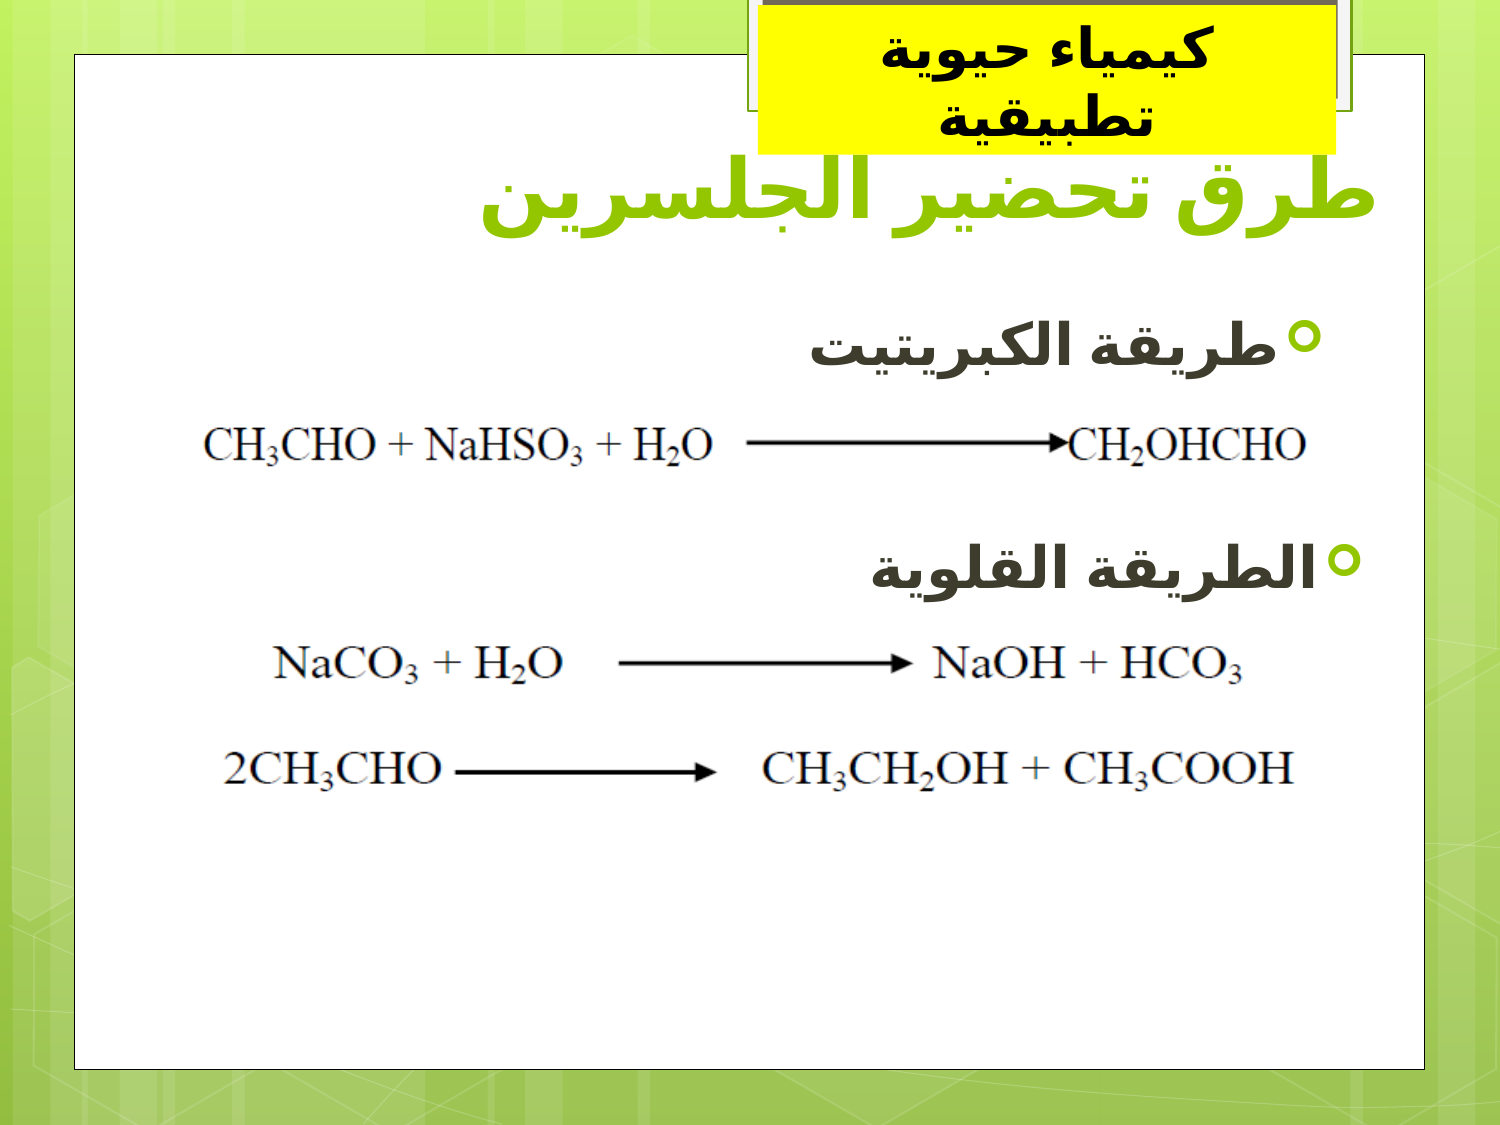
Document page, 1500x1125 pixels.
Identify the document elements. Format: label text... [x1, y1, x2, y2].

picture [201, 408, 1315, 490]
picture [201, 636, 1315, 801]
list طريقة الكبريتيت [238, 299, 1351, 598]
title طرق تحضير الجلسرين [76, 115, 1396, 243]
text_box الطريقة القلوية [278, 523, 1391, 764]
text_box كيمياء حيوية تطبيقية [757, 5, 1337, 155]
